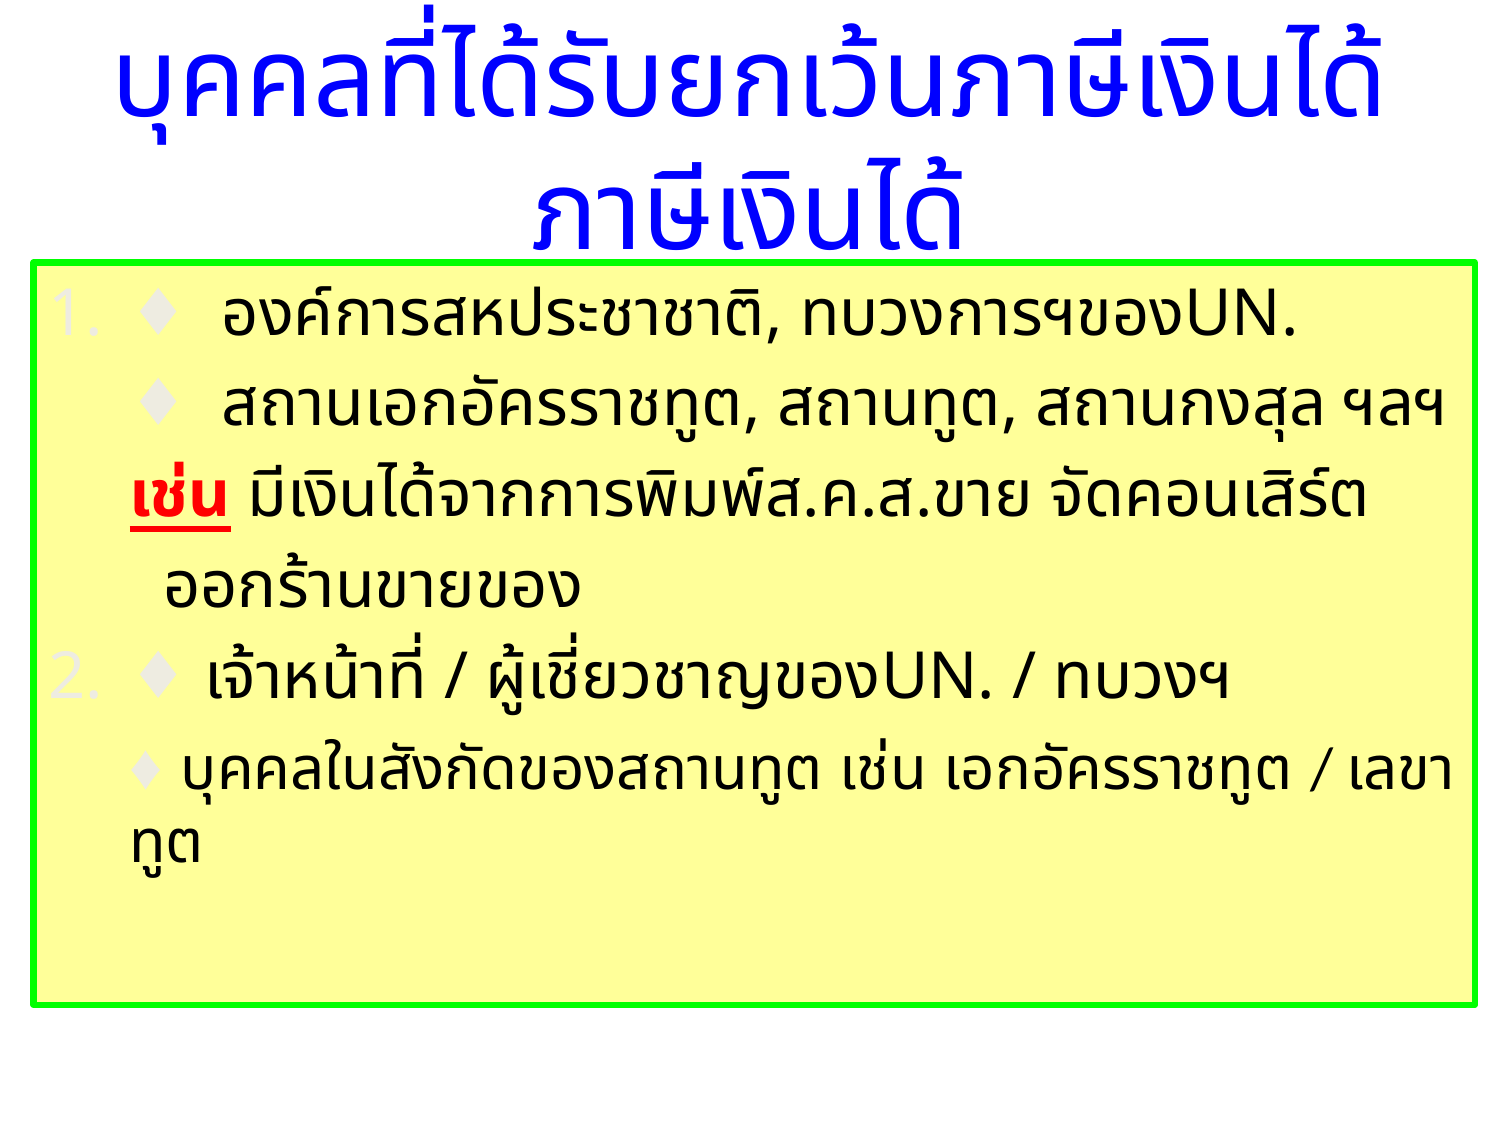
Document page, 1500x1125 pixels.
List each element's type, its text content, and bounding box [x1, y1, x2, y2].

title บุคคลที่ได้รับยกเว้นภาษีเงินได้ภาษีเงินได้ [75, 45, 1425, 233]
list ♦ องค์การสหประชาชาติ, ทบวงการฯของUN. ♦ สถานเอกอัครราชทูต, สถานทูต, สถานกงสุล ฯลฯ เช่น มีเงินได้จากการพิมพ์ส.ค.ส.ขาย จัดคอนเสิร์ต ออกร้านขายของ ♦ เจ้าหน้าที่ / ผู้เชี่ยวชาญของUN. / ทบวงฯ ♦ บุคคลในสังกัดของสถานทูต เช่น เอกอัครราชทูต / เลขาทูต [33, 262, 1475, 1005]
